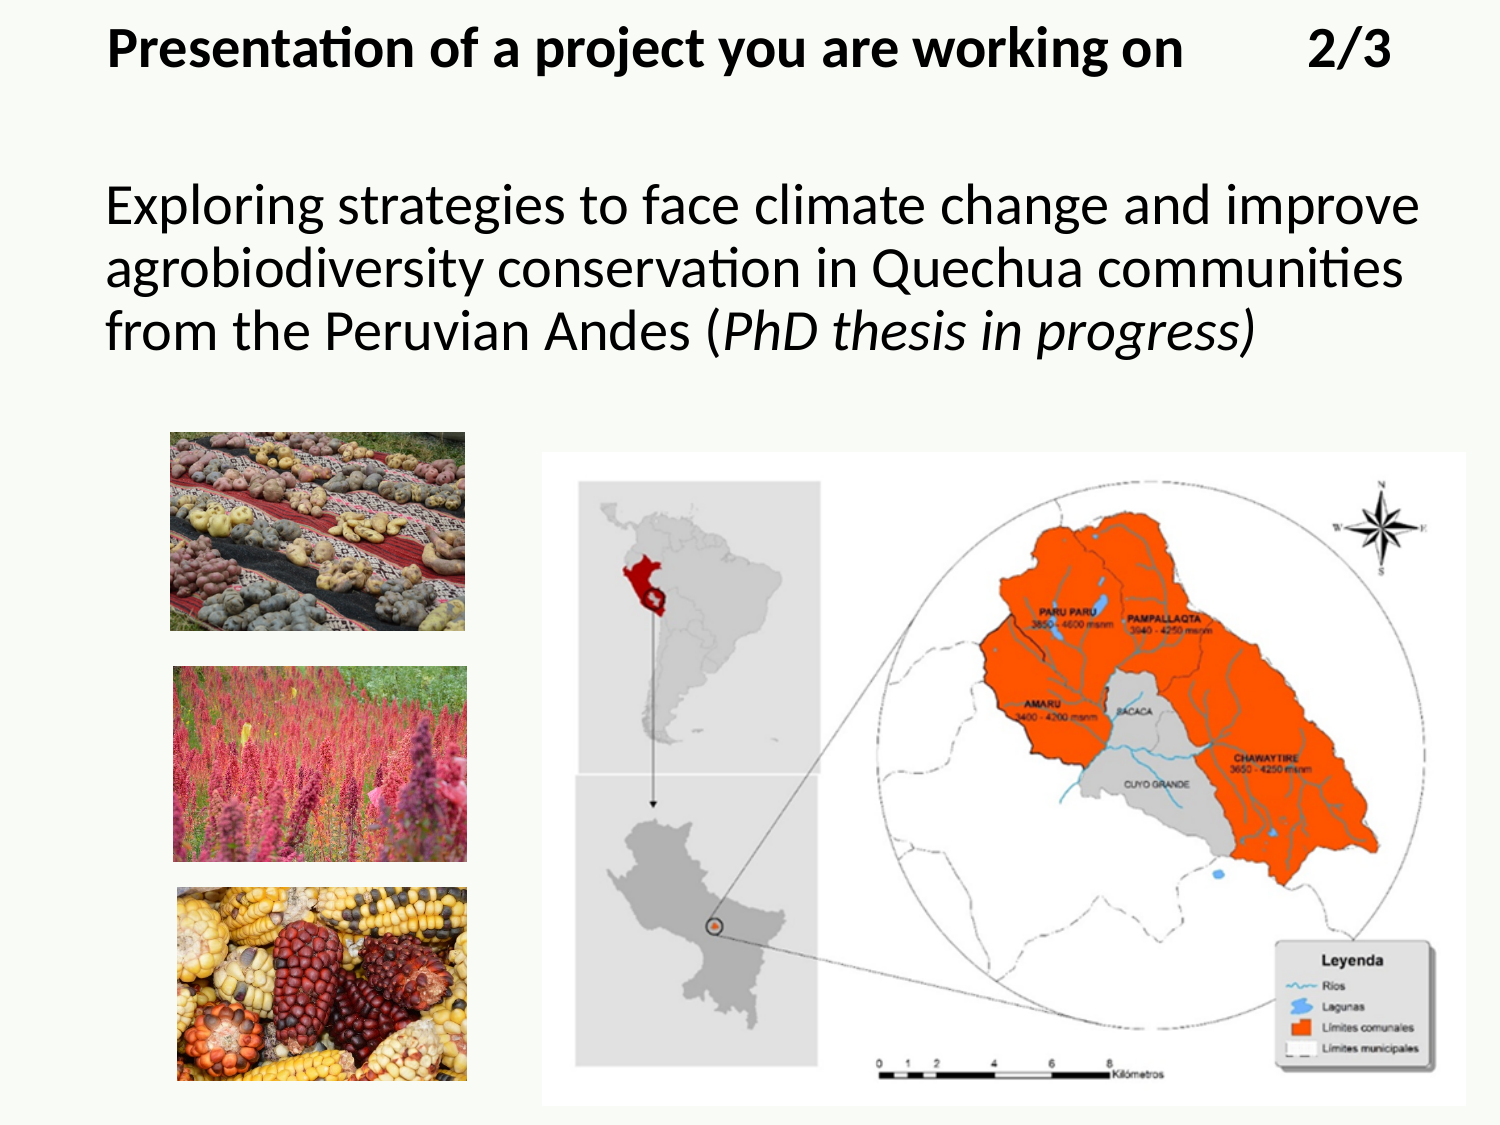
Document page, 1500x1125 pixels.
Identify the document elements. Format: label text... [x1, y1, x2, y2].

list Exploring strategies to face climate change and improve agrobiodiversity conservation in Quechua communities from the Peruvian Andes (PhD thesis in progress) [90, 166, 1447, 881]
picture [173, 666, 467, 862]
picture [170, 432, 465, 631]
text_box Presentation of a project you are working on 2/3 [0, 1, 1500, 87]
picture [542, 452, 1466, 1106]
picture [177, 887, 467, 1081]
